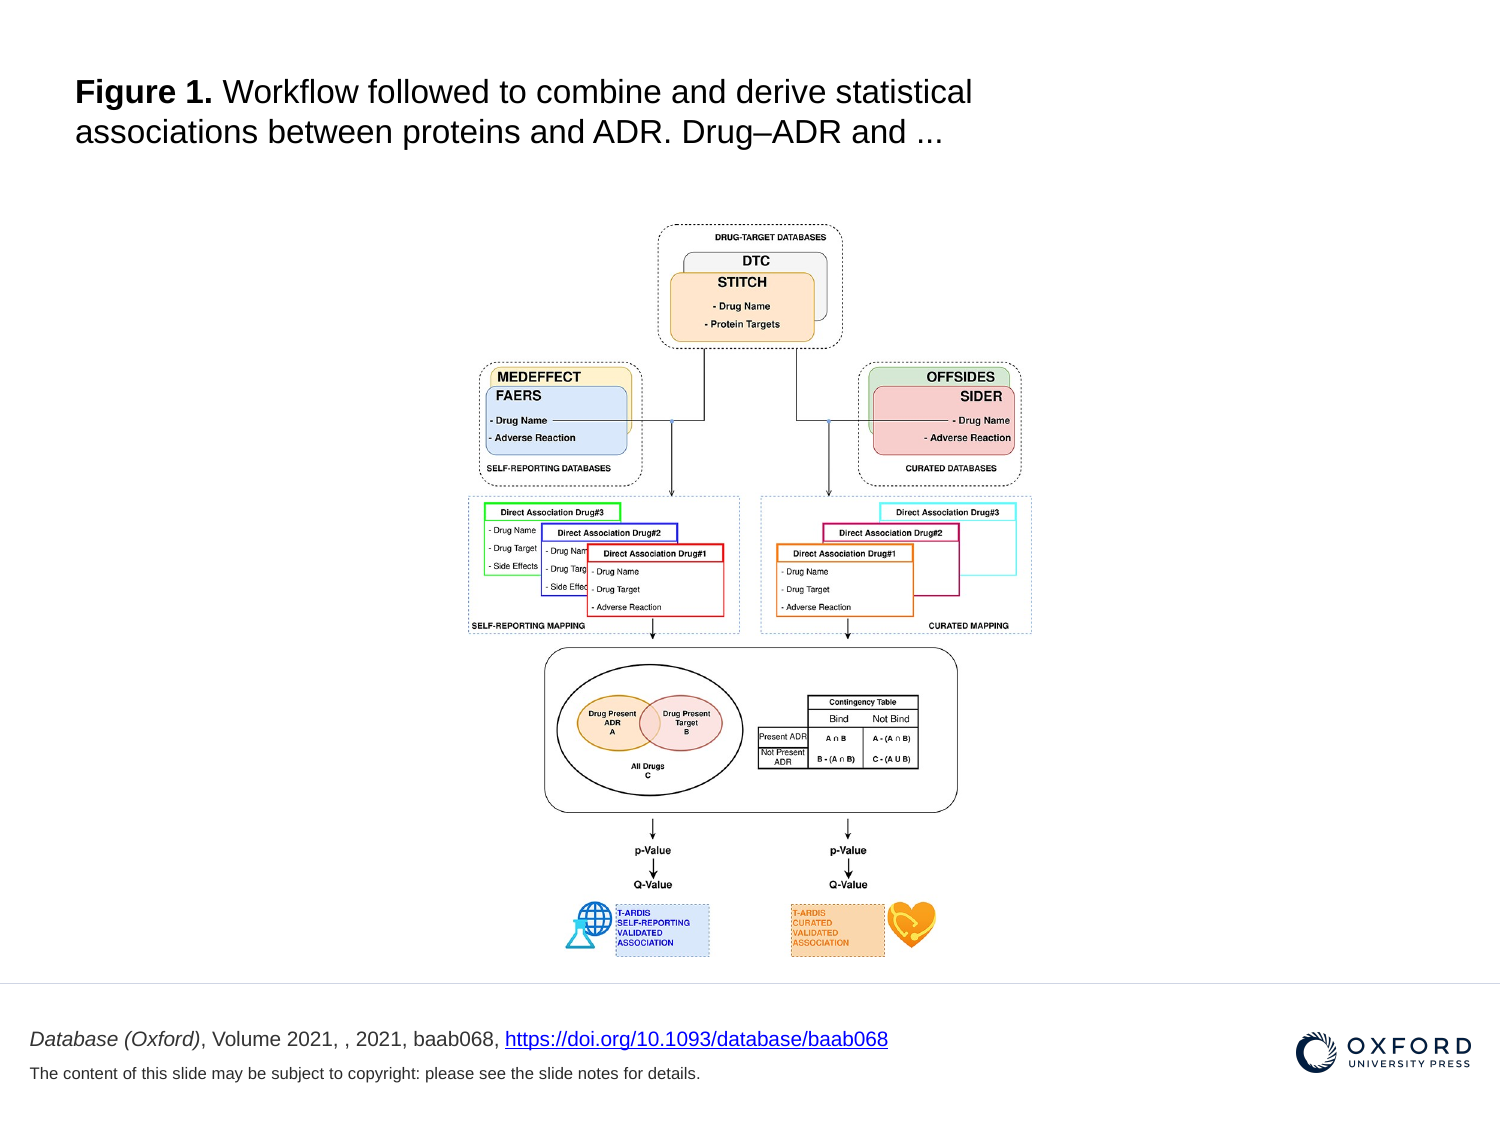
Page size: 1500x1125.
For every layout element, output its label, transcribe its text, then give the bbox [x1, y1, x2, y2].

title Figure 1. Workflow followed to combine and derive statistical associations between proteins and ADR. Drug–ADR and ... [75, 69, 1078, 171]
picture [1296, 1032, 1471, 1073]
picture [468, 224, 1032, 957]
footer Database (Oxford), Volume 2021, , 2021, baab068, https://doi.org/10.1093/database/baab068 The content of this slide may be subject to copyright: please see the slide notes for details. [0, 983, 1260, 1125]
